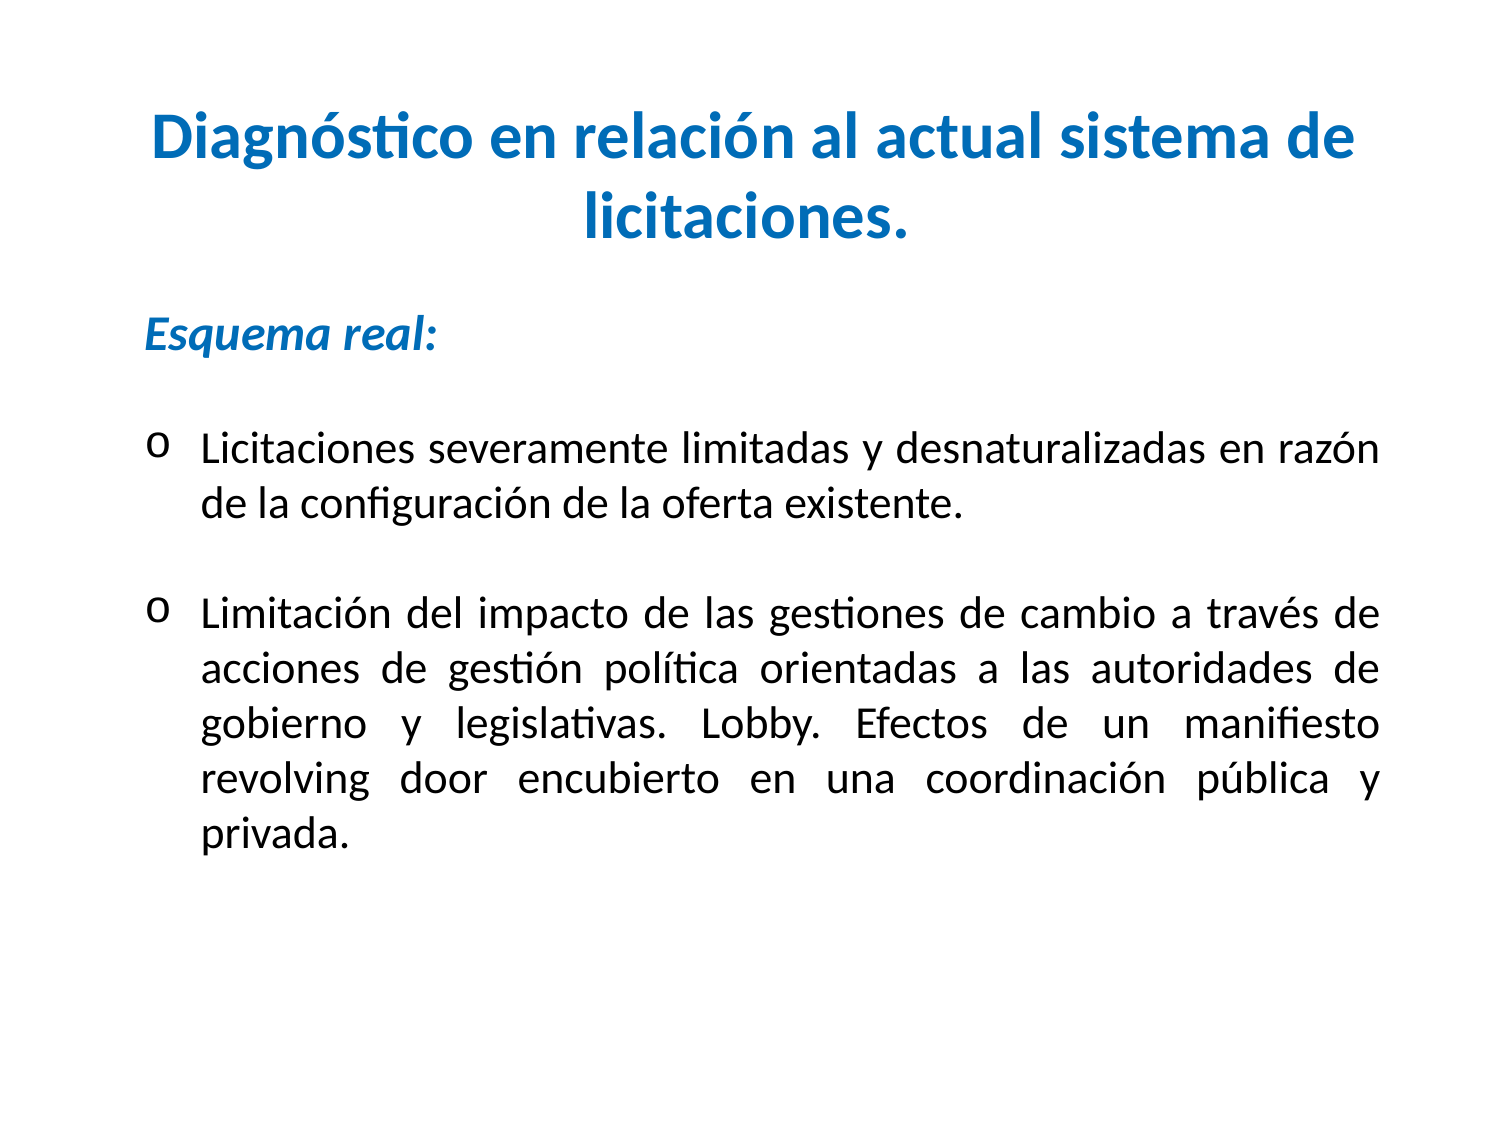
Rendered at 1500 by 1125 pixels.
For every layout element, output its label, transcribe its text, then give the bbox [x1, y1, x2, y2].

list Esquema real: Licitaciones severamente limitadas y desnaturalizadas en razón de la configuración de la oferta existente. Limitación del impacto de las gestiones de cambio a través de acciones de gestión política orientadas a las autoridades de gobierno y legislativas. Lobby. Efectos de un manifiesto revolving door encubierto en una coordinación pública y privada. [129, 304, 1397, 1048]
title Diagnóstico en relación al actual sistema de licitaciones. [84, 84, 1425, 273]
